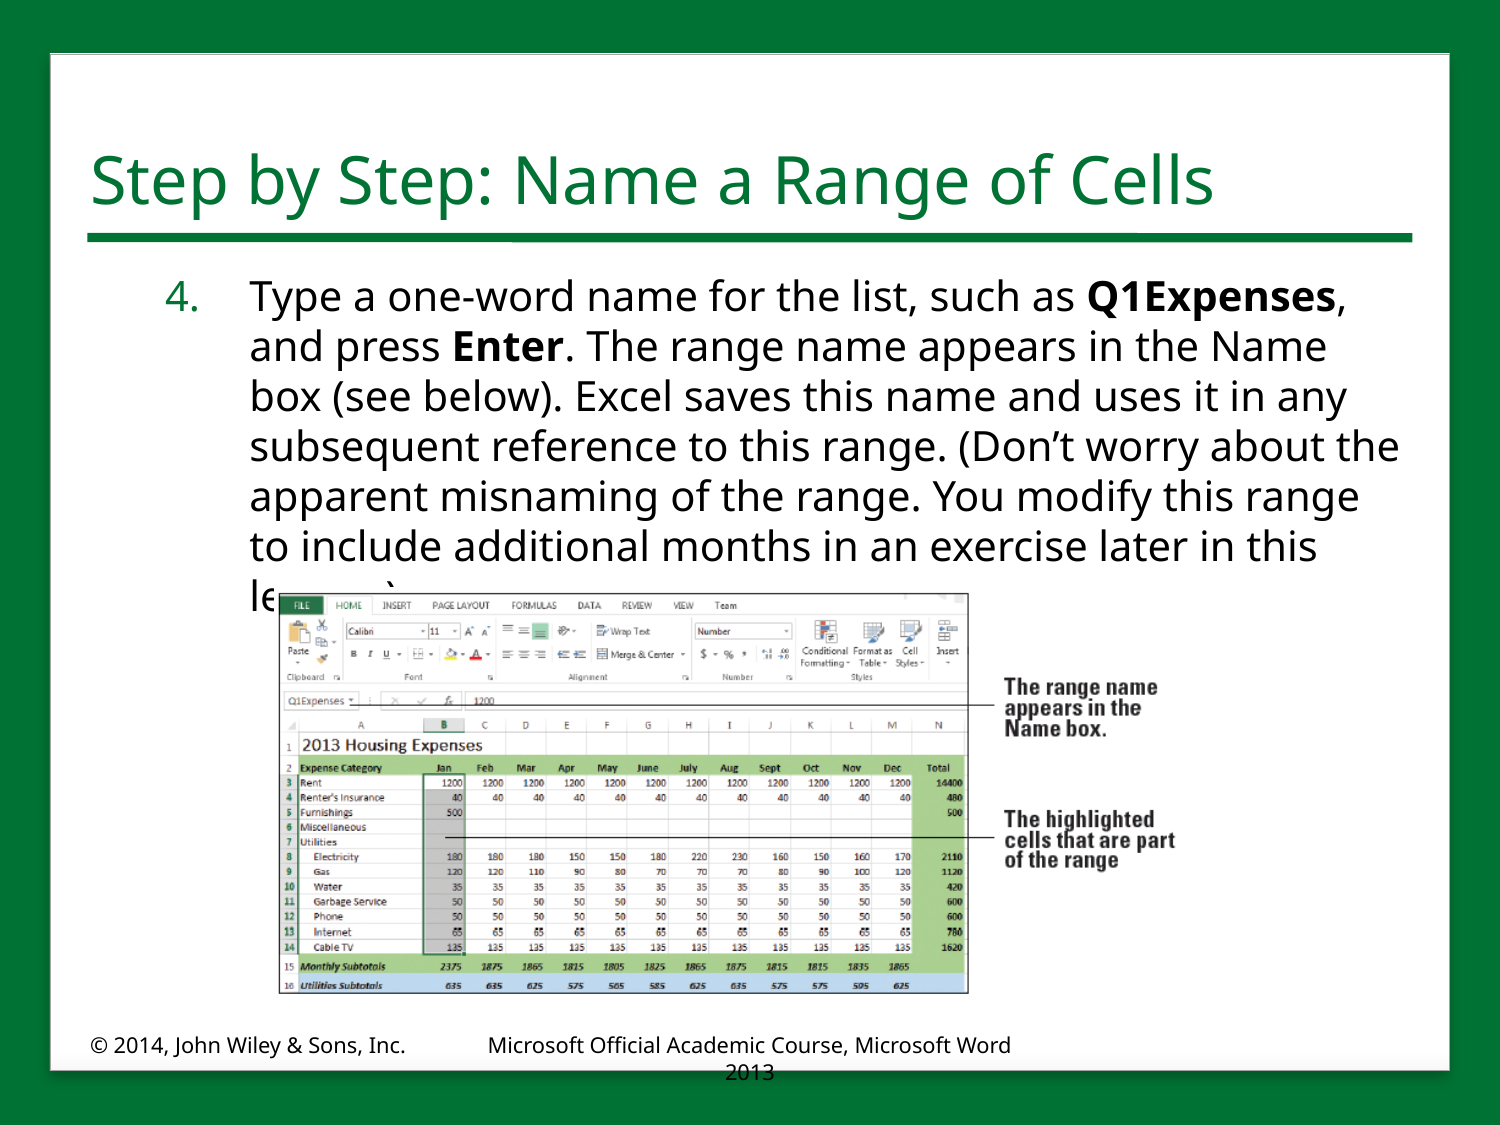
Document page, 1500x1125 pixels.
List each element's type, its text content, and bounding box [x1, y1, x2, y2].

title Step by Step: Name a Range of Cells [74, 74, 1426, 226]
list Type a one-word name for the list, such as Q1Expenses, and press Enter. The range name appears in the Name box (see below). Excel saves this name and uses it in any subsequent reference to this range. (Don’t worry about the apparent misnaming of the range. You modify this range to include additional months in an exercise later in this lesson.) [75, 262, 1425, 1063]
footer Microsoft Official Academic Course, Microsoft Word 2013 [449, 1024, 1051, 1103]
slide_number [1074, 1024, 1426, 1103]
slide_number © 2014, John Wiley & Sons, Inc. [74, 1024, 426, 1103]
picture [274, 587, 1189, 1005]
